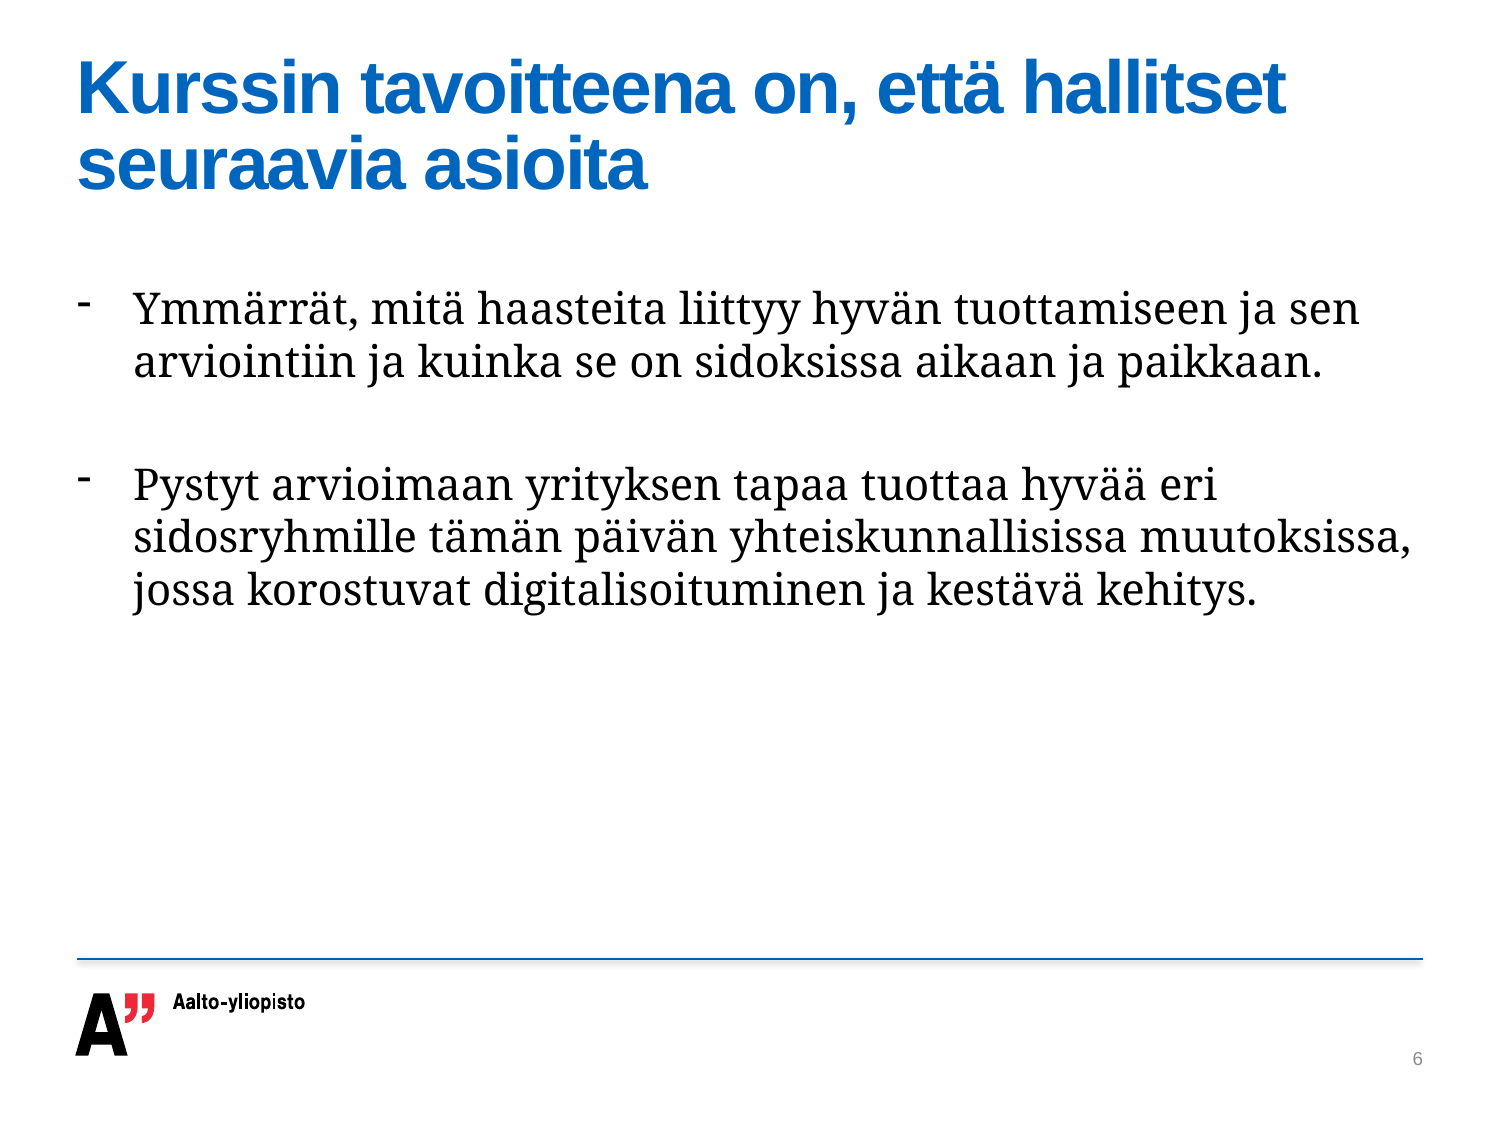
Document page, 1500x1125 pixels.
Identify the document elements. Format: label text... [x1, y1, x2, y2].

list Ymmärrät, mitä haasteita liittyy hyvän tuottamiseen ja sen arviointiin ja kuinka se on sidoksissa aikaan ja paikkaan. Pystyt arvioimaan yrityksen tapaa tuottaa hyvää eri sidosryhmille tämän päivän yhteiskunnallisissa muutoksissa, jossa korostuvat digitalisoituminen ja kestävä kehitys. [76, 219, 1459, 875]
slide_number 6 [829, 1044, 1424, 1071]
title Kurssin tavoitteena on, että hallitset seuraavia asioita [76, 52, 1424, 219]
